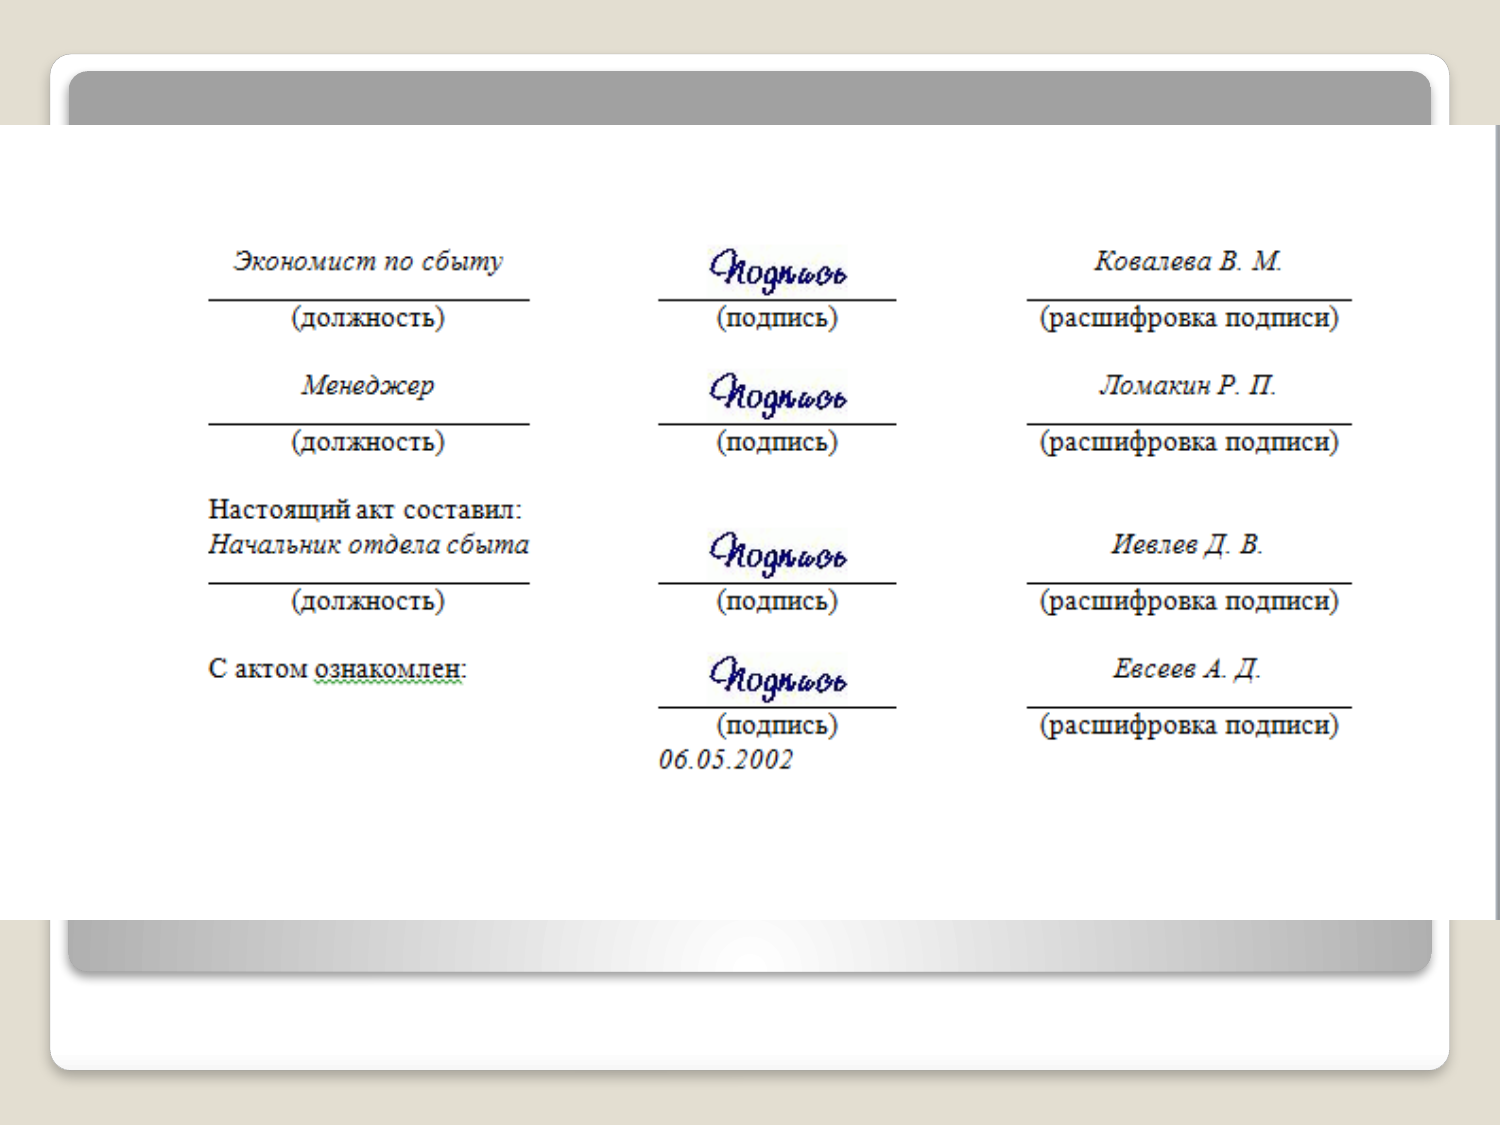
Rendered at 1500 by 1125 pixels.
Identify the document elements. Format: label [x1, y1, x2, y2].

picture [0, 125, 1500, 920]
